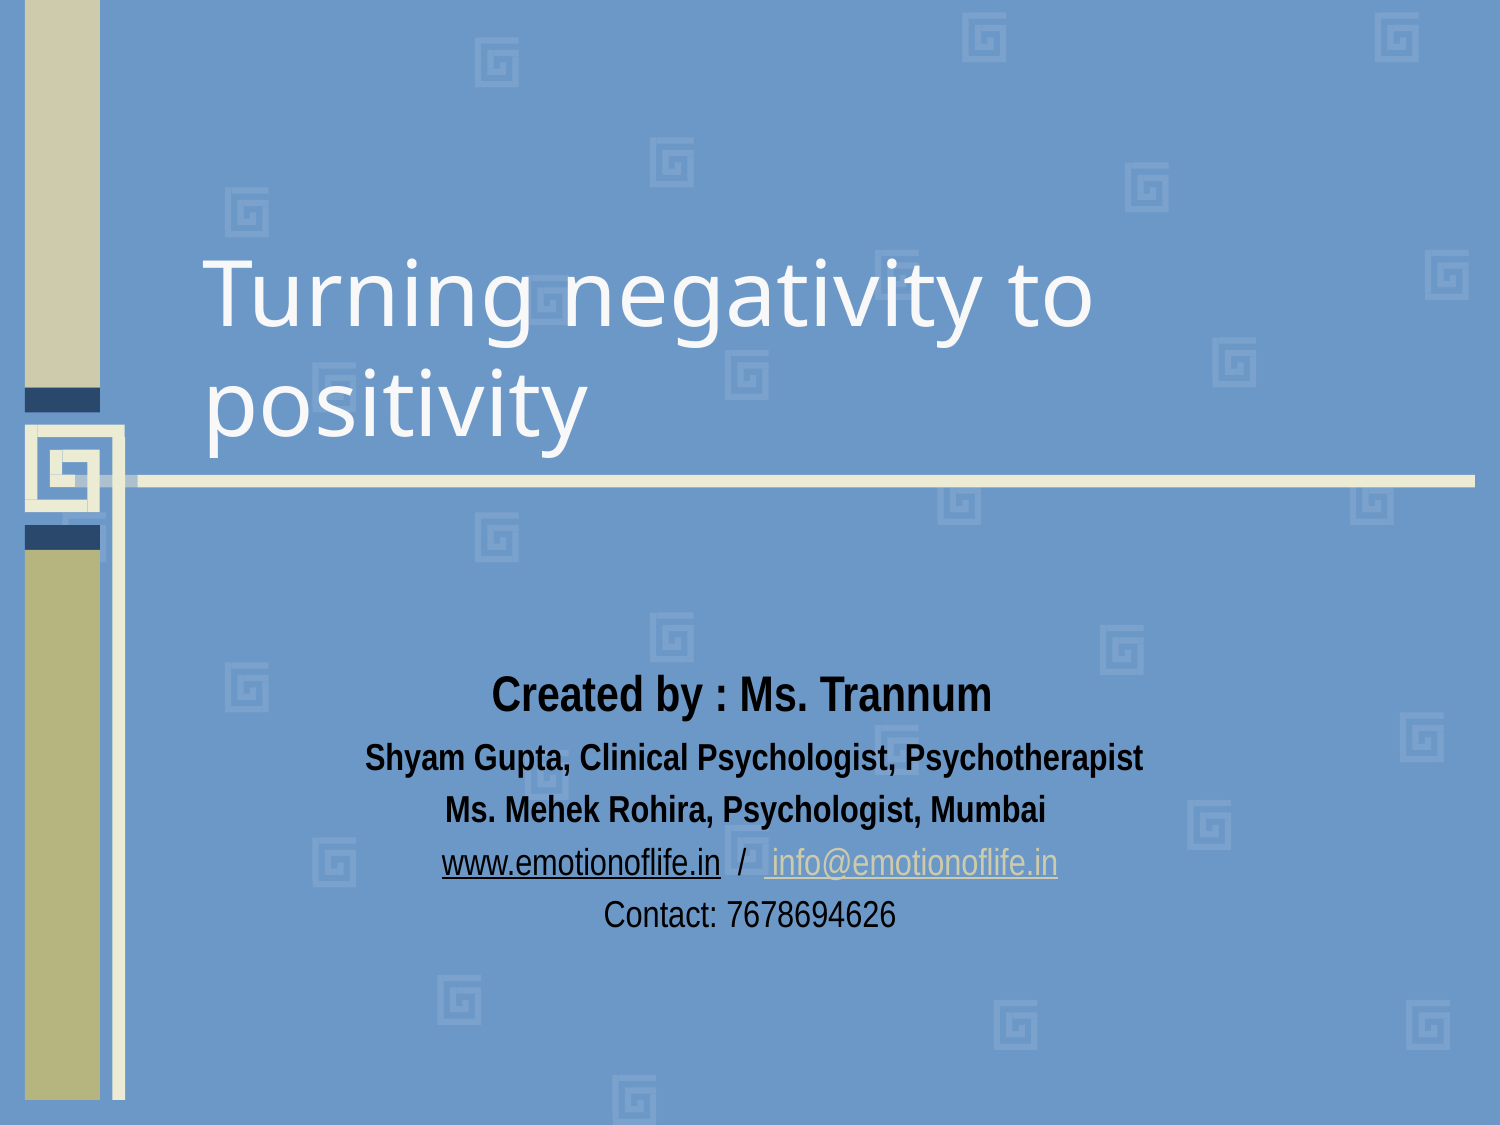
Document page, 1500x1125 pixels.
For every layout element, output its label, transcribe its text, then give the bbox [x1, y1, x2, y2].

title Turning negativity to positivity [187, 274, 1463, 463]
subtitle Created by : Ms. Trannum Shyam Gupta, Clinical Psychologist, Psychotherapist Ms. Mehek Rohira, Psychologist, Mumbai www.emotionoflife.in / info@emotionoflife.in Contact: 7678694626 [224, 637, 1276, 1001]
